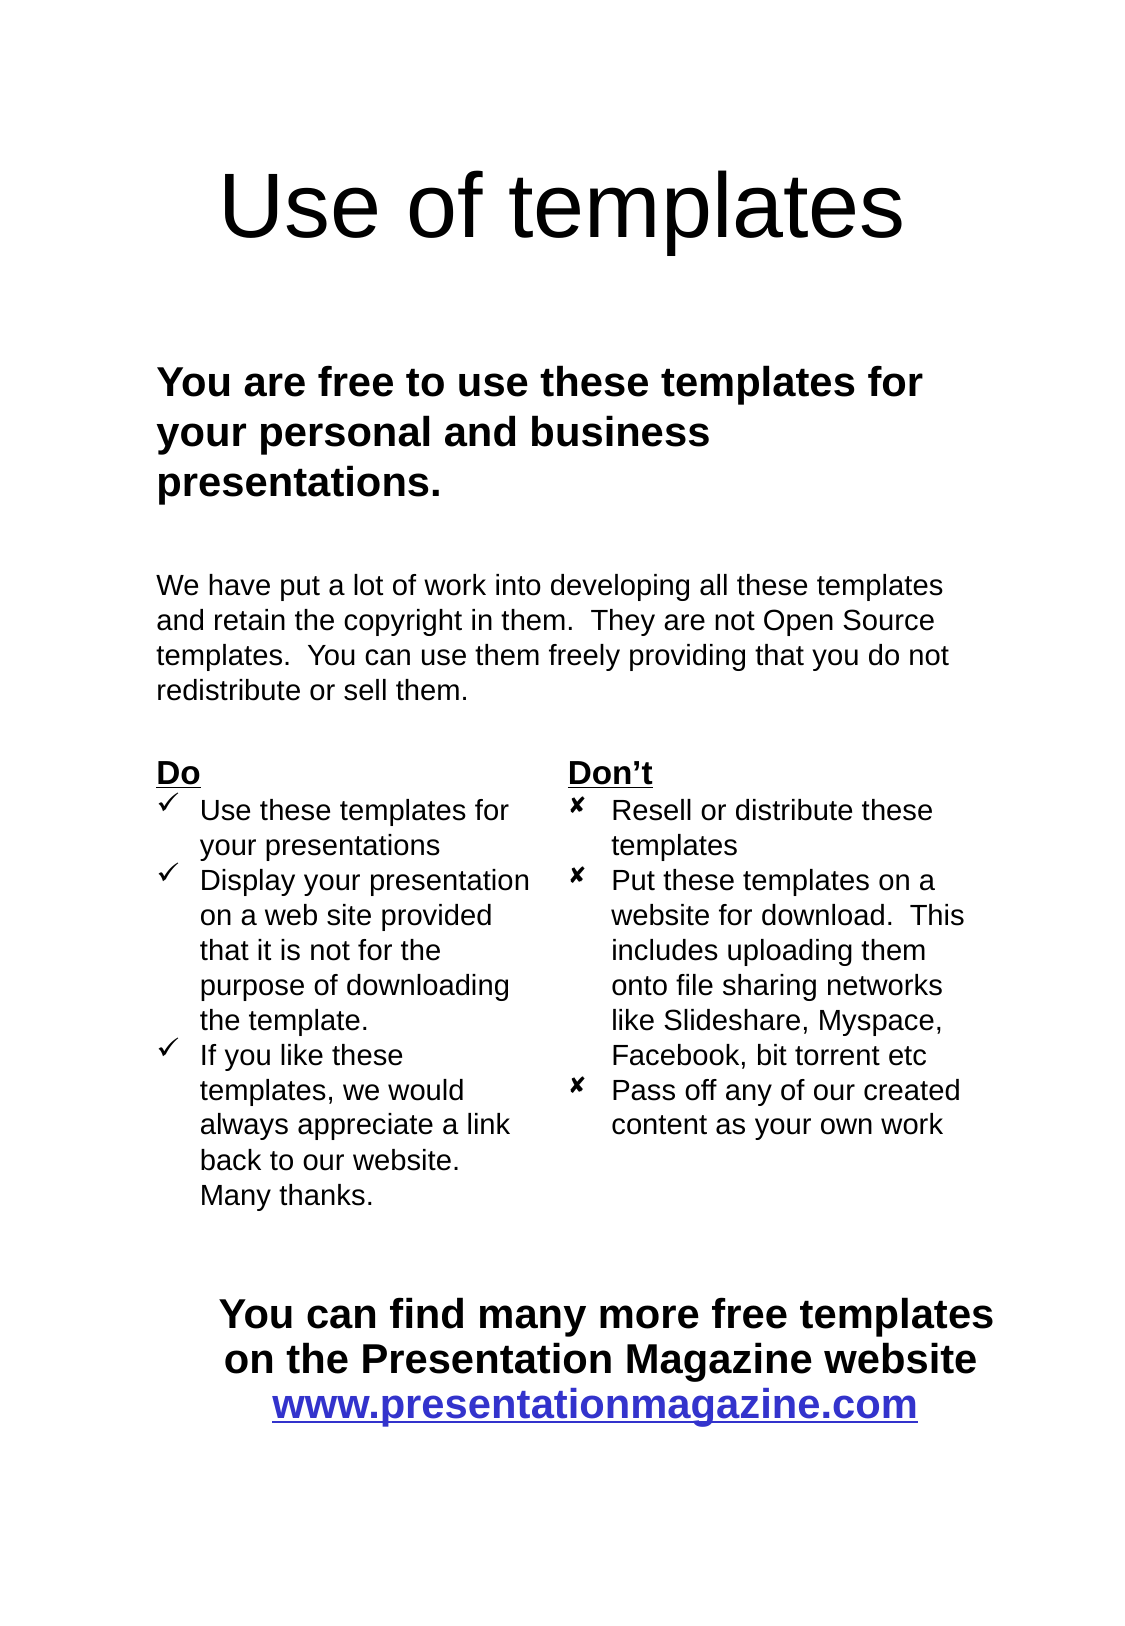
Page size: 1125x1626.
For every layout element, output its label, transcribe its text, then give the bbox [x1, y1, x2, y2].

title Use of templates [56, 65, 1069, 336]
text_box Don’t Resell or distribute these templates Put these templates on a website for download. This includes uploading them onto file sharing networks like Slideshare, Myspace, Facebook, bit torrent etc Pass off any of our created content as your own work [553, 743, 1001, 1149]
text_box Do Use these templates for your presentations Display your presentation on a web site provided that it is not for the purpose of downloading the template. If you like these templates, we would always appreciate a link back to our website. Many thanks. [141, 743, 562, 1254]
text_box [66, 300, 1077, 1564]
text_box You are free to use these templates for your personal and business presentations. [141, 346, 997, 512]
text_box You can find many more free templates on the Presentation Magazine website www.presentationmagazine.com [128, 1284, 1010, 1435]
text_box We have put a lot of work into developing all these templates and retain the copyright in them. They are not Open Source templates. You can use them freely providing that you do not redistribute or sell them. [141, 559, 994, 714]
